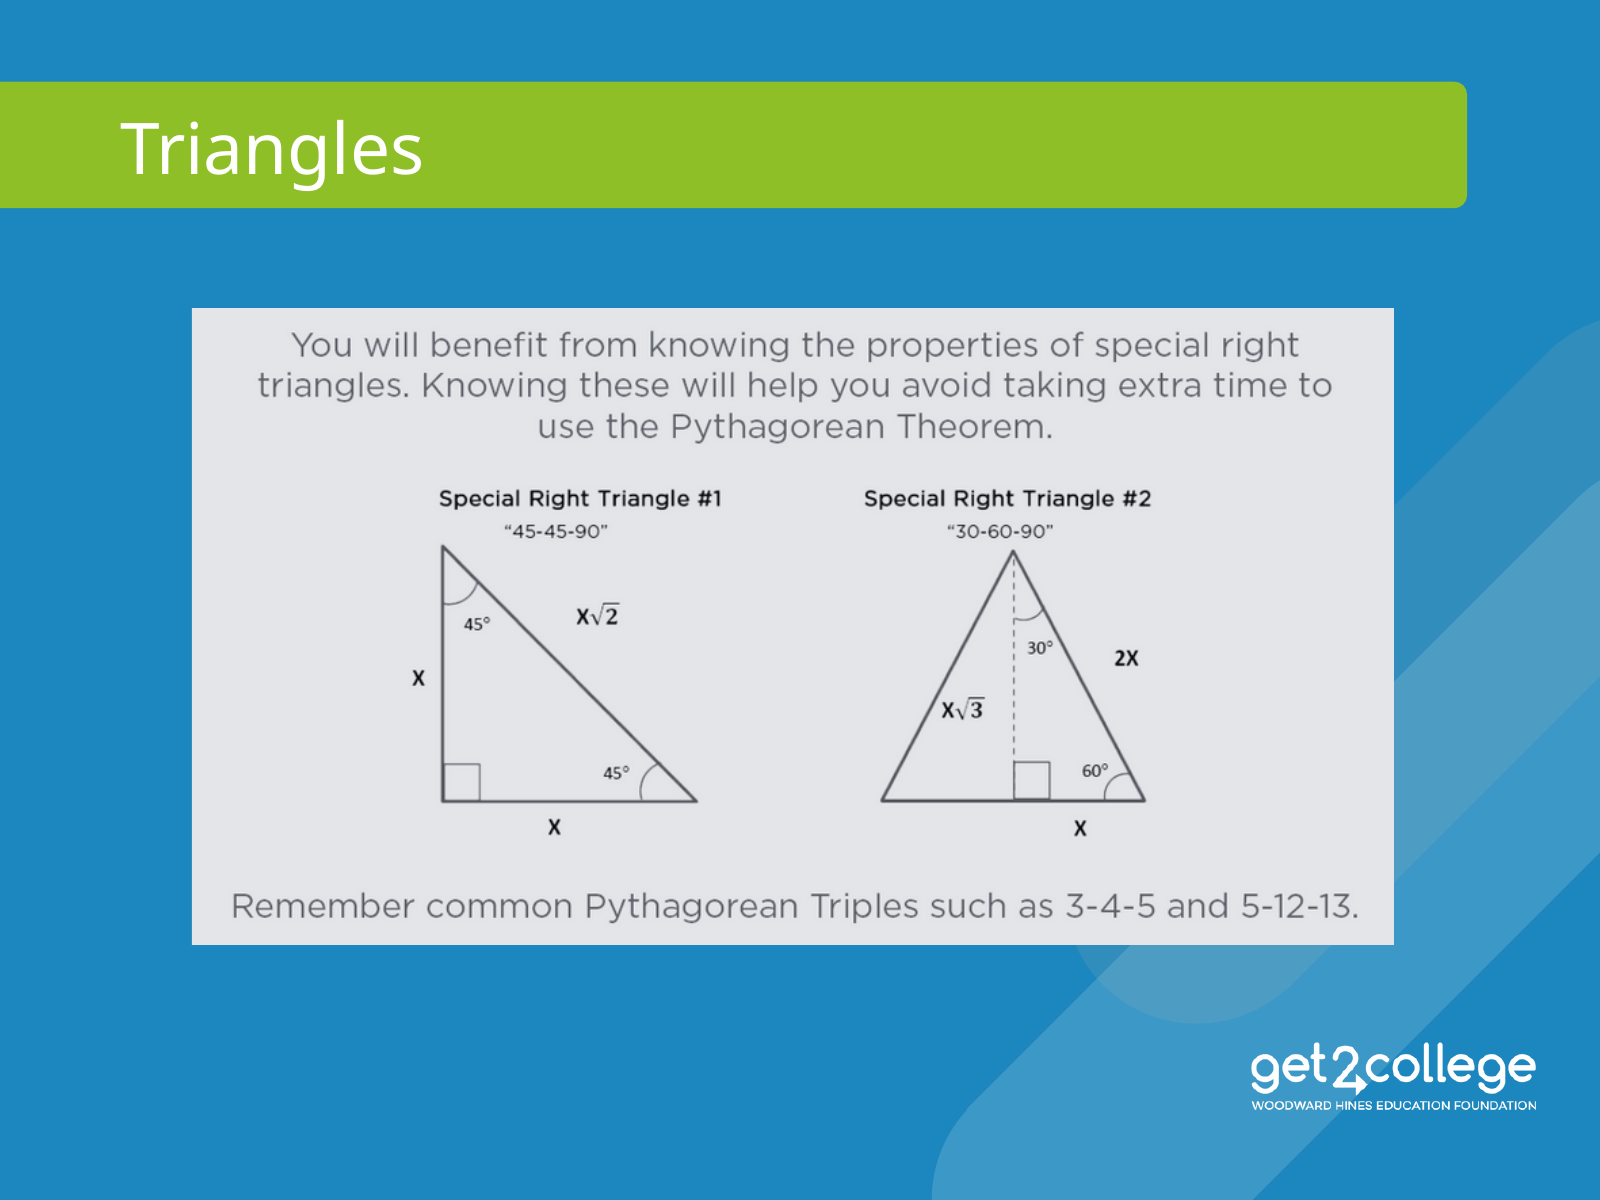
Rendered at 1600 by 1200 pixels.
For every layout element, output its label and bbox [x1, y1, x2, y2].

text_box [854, 242, 1600, 1200]
text_box [191, 308, 849, 945]
text_box [0, 81, 1468, 209]
